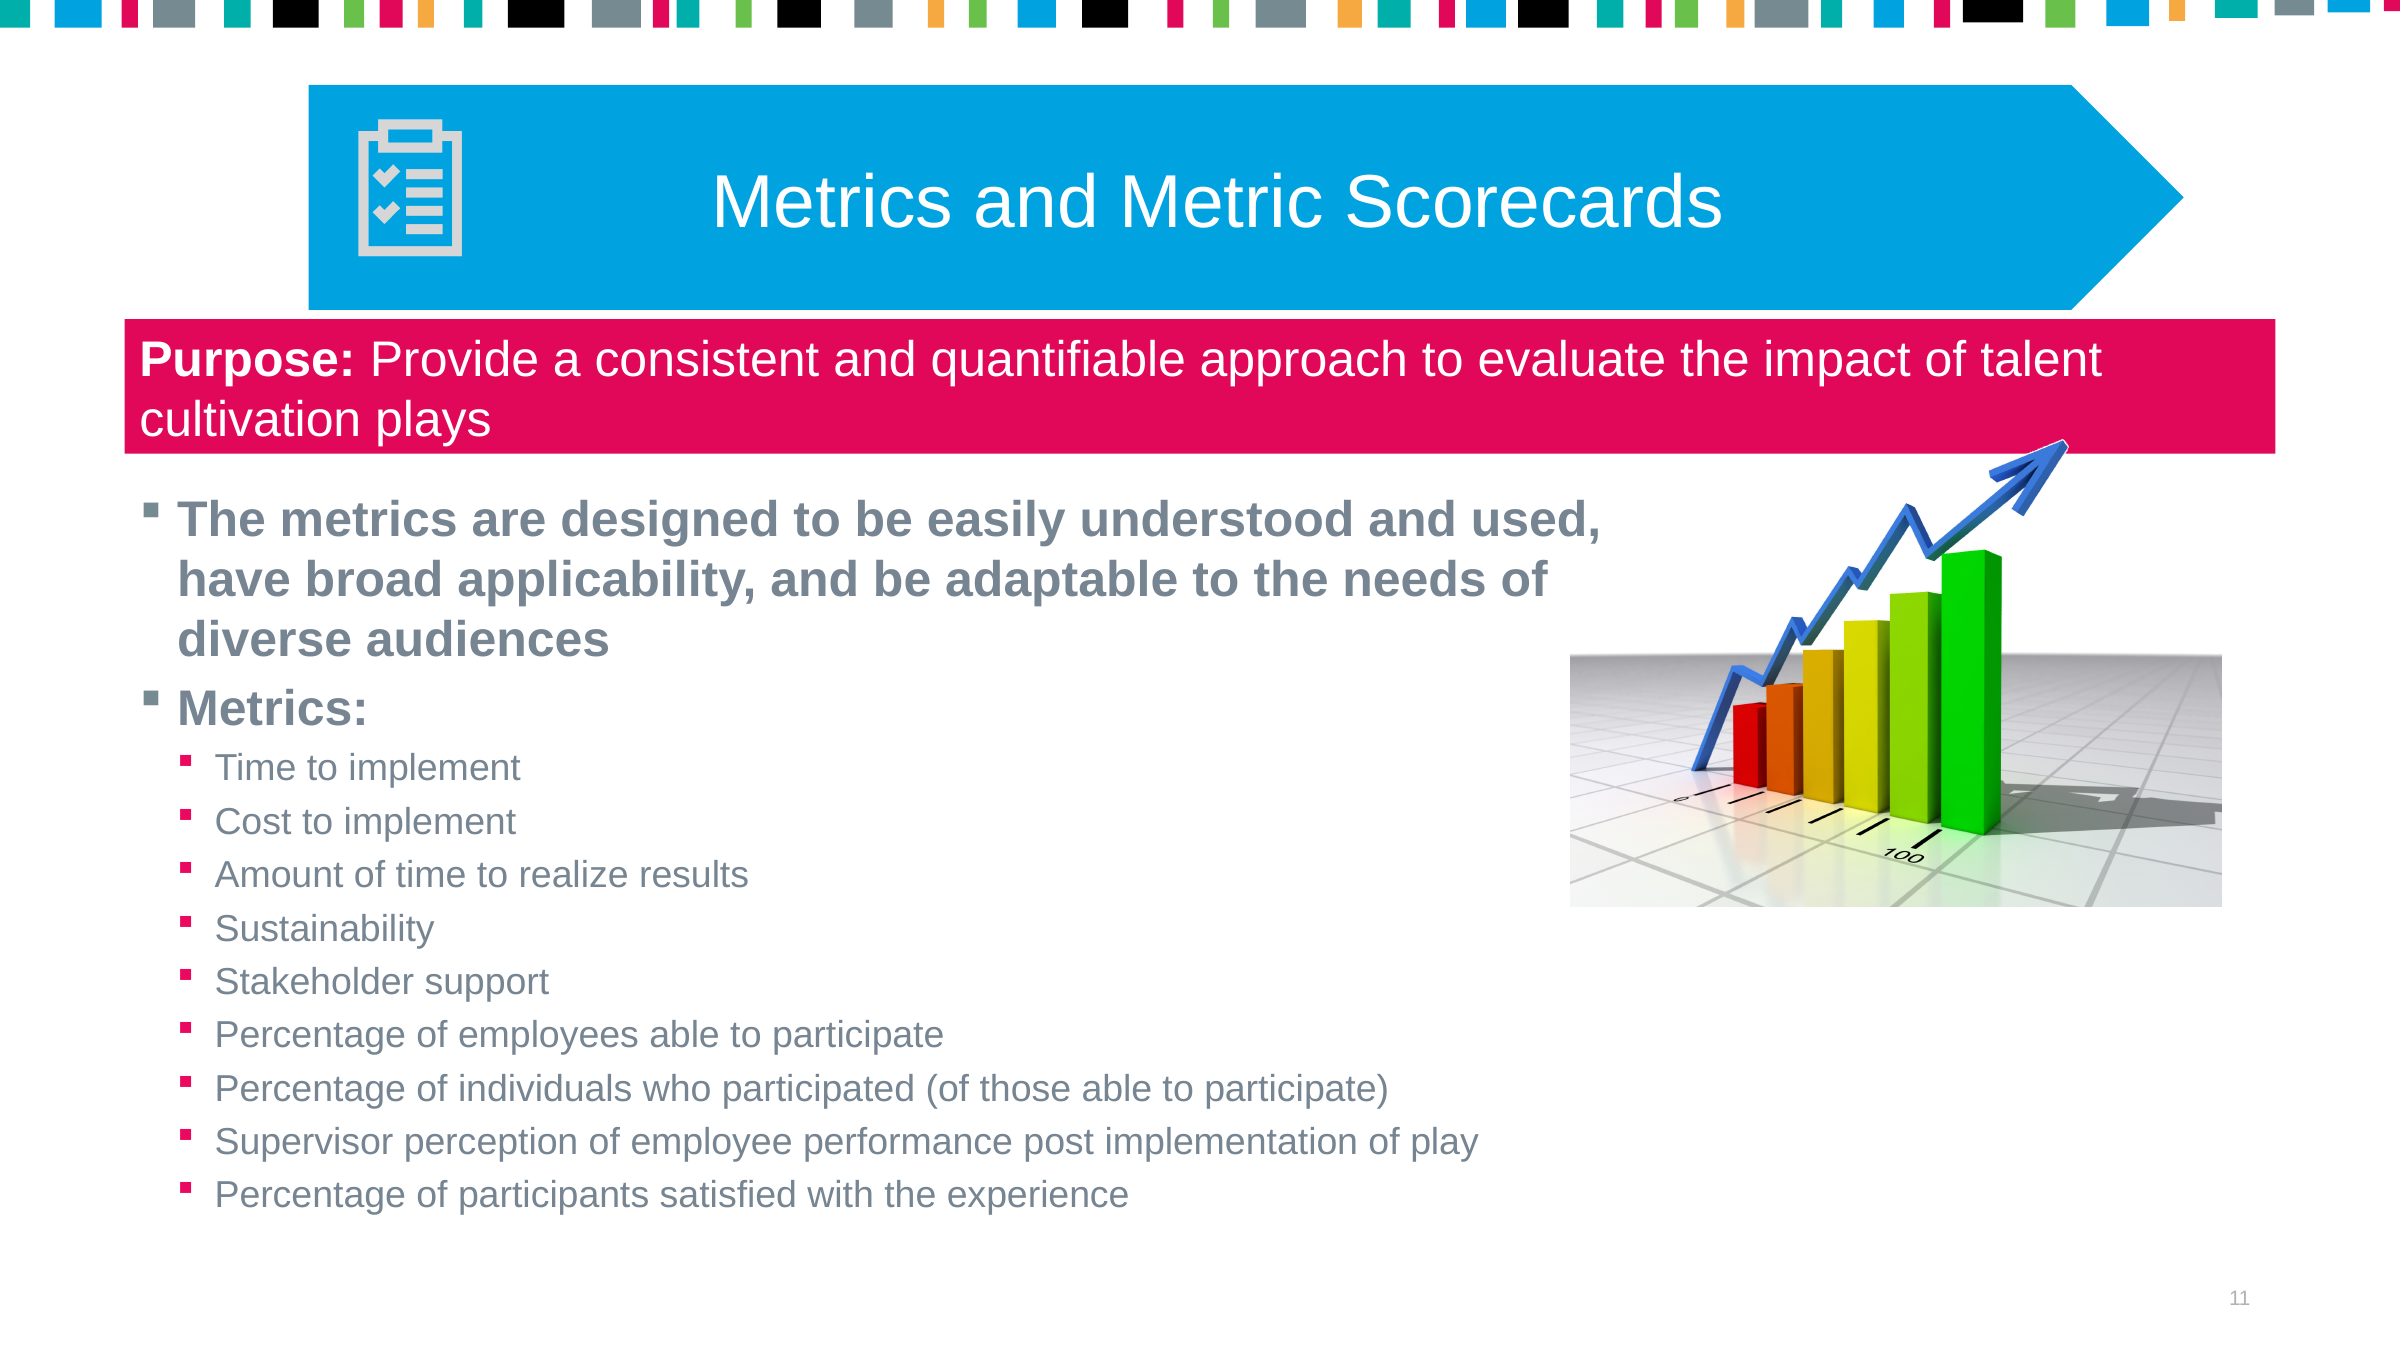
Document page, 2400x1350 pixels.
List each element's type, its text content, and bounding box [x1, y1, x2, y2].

picture [1570, 403, 2222, 908]
text_box Metrics and Metric Scorecards [308, 84, 2184, 310]
slide_number 11 [2106, 1250, 2251, 1310]
list The metrics are designed to be easily understood and used, have broad applicability, and be adaptable to the needs of diverse audiences Metrics: Time to implement Cost to implement Amount of time to realize results Sustainability Stakeholder support Percentage of employees able to participate Percentage of individuals who participated (of those able to participate) Supervisor perception of employee performance post implementation of play Percentage of participants satisfied with the experience [124, 479, 1648, 1148]
picture [359, 120, 461, 256]
text_box Purpose: Provide a consistent and quantifiable approach to evaluate the impact of talent cultivation plays [124, 319, 2276, 454]
